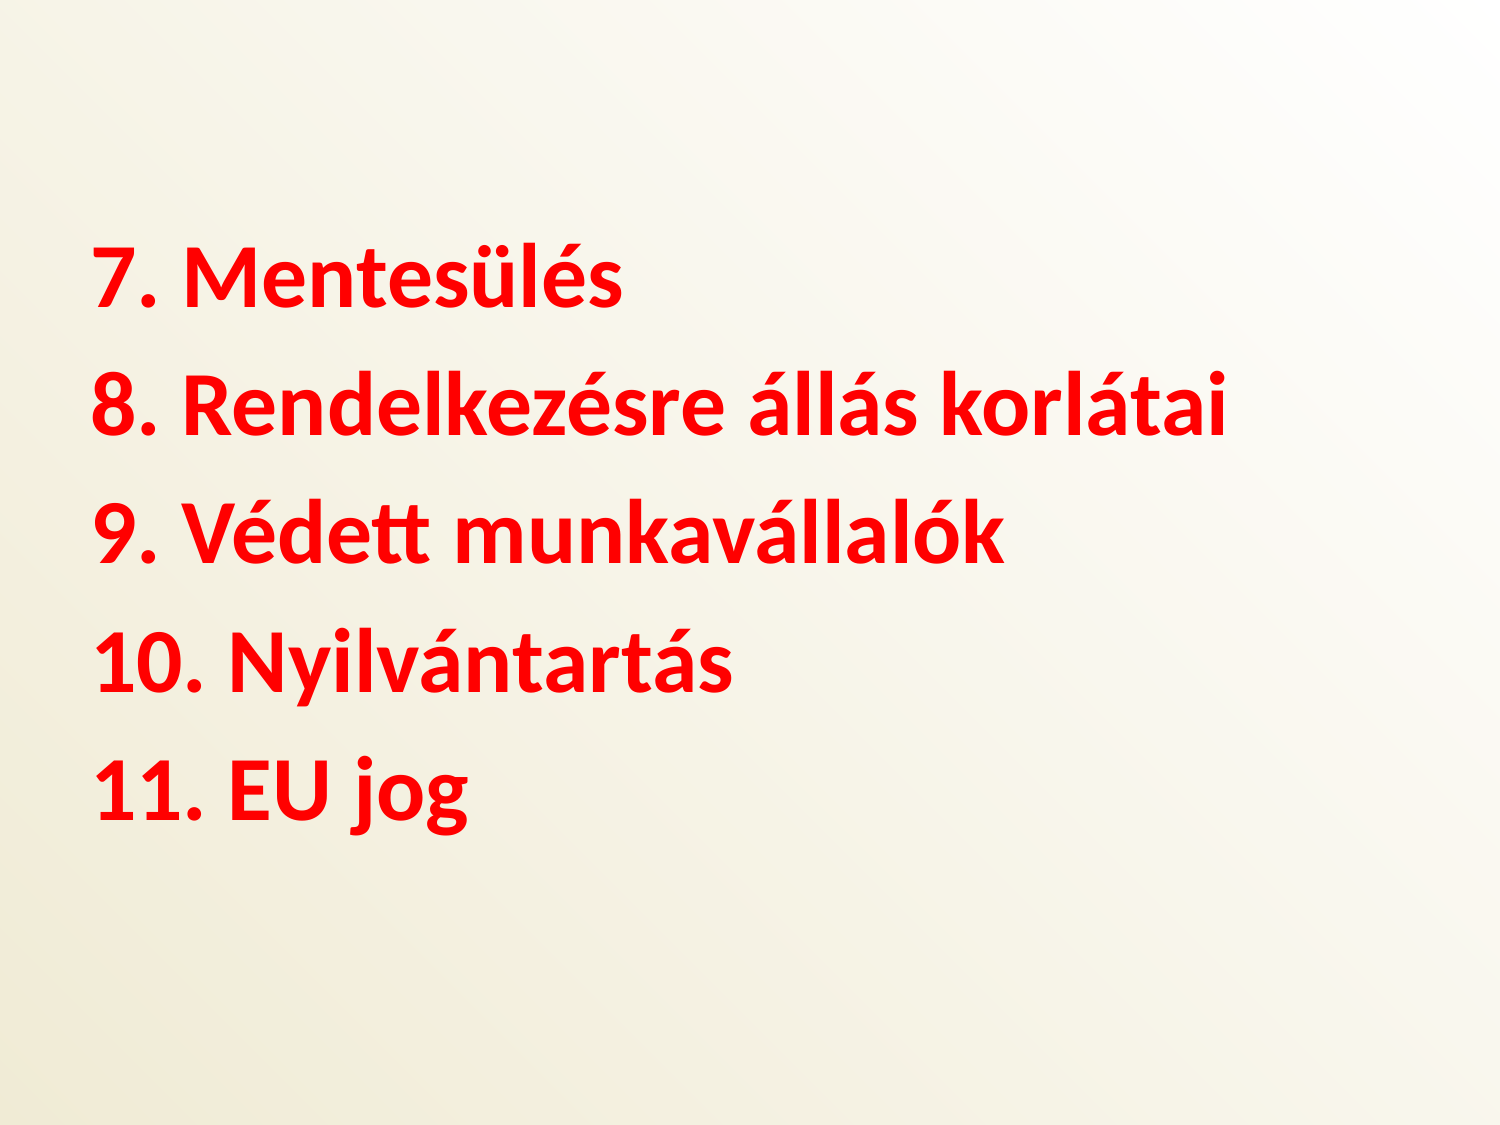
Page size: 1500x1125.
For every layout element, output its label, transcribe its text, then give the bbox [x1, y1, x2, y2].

list 7. Mentesülés 8. Rendelkezésre állás korlátai 9. Védett munkavállalók 10. Nyilvántartás 11. EU jog [75, 208, 1425, 1005]
